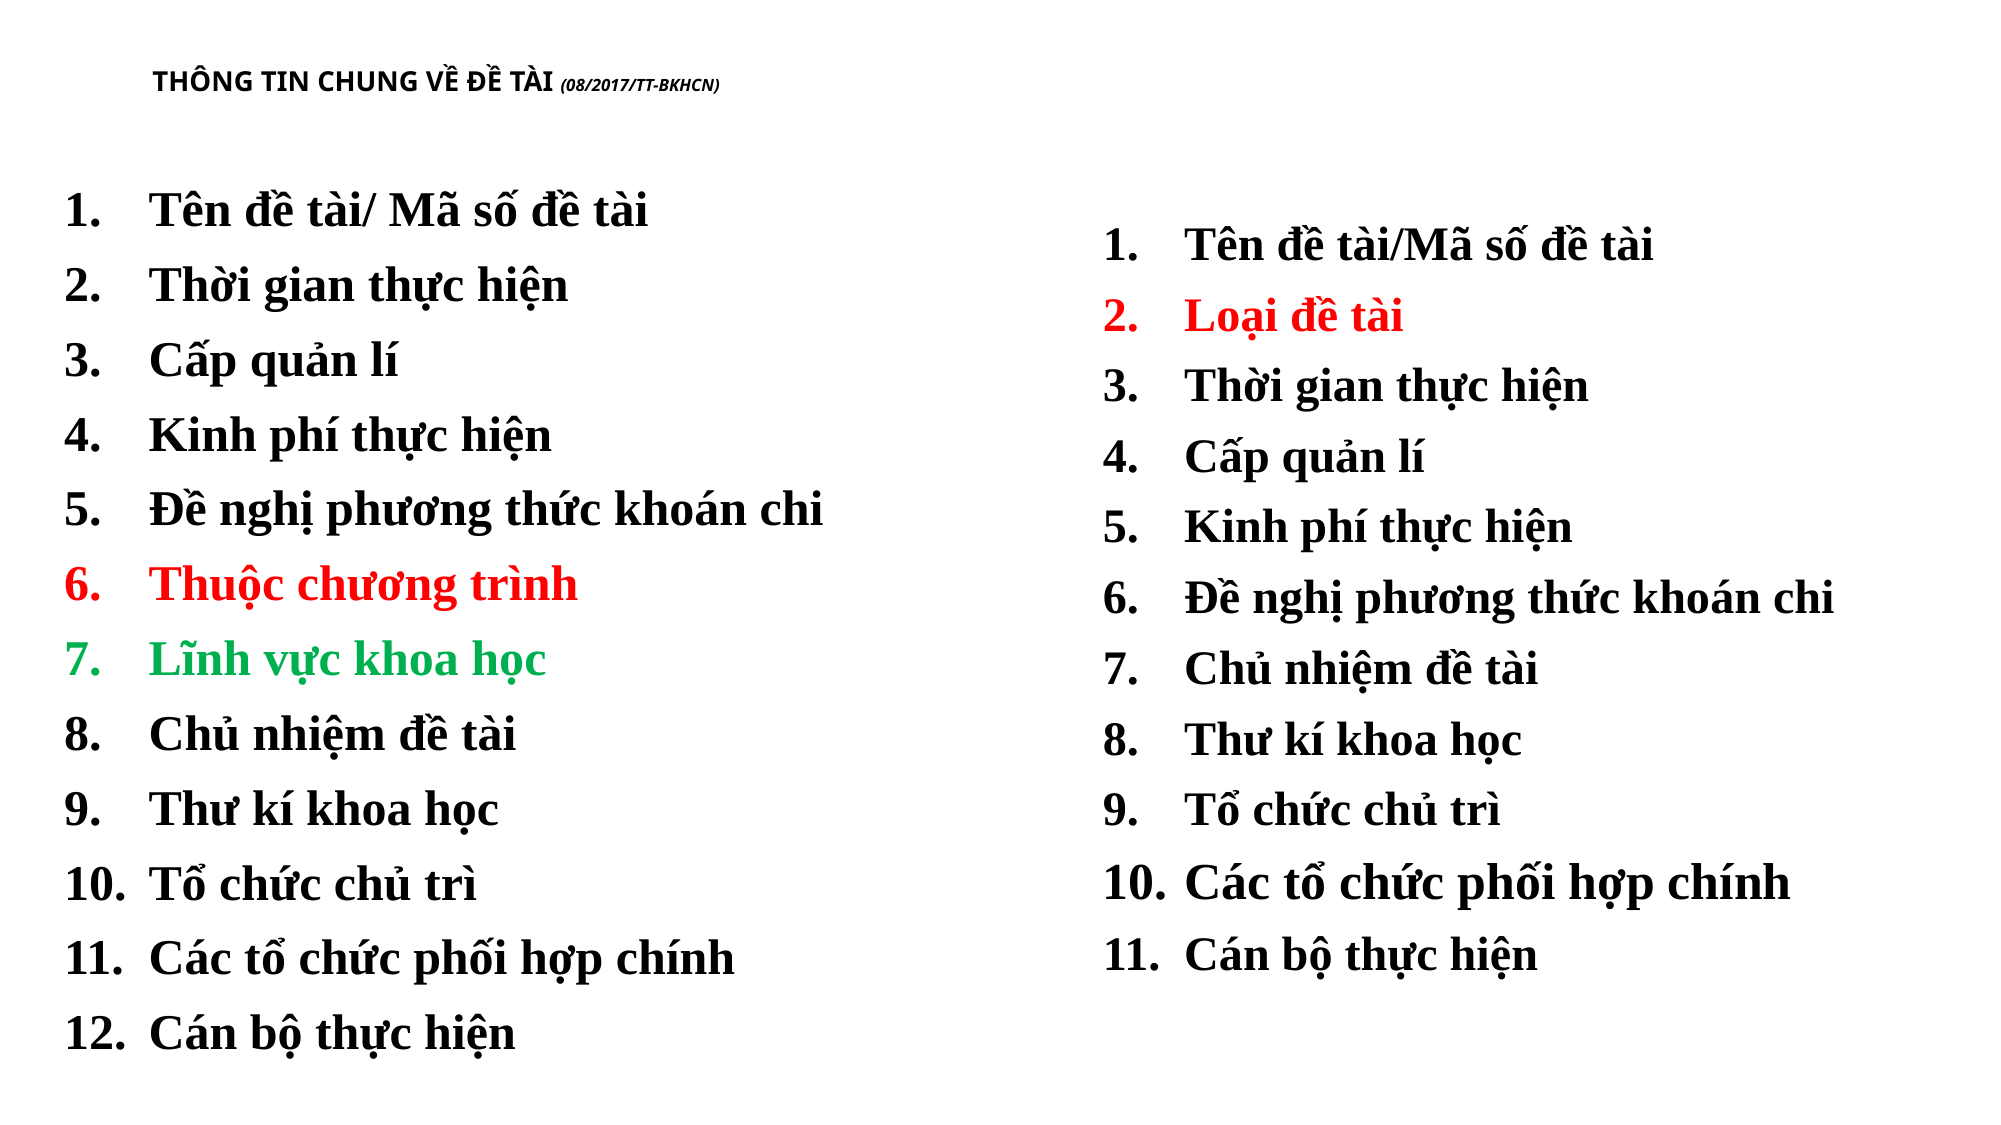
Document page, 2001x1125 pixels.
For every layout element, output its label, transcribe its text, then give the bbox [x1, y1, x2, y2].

list Tên đề tài/Mã số đề tài Loại đề tài Thời gian thực hiện Cấp quản lí Kinh phí thực hiện Đề nghị phương thức khoán chi Chủ nhiệm đề tài Thư kí khoa học Tổ chức chủ trì Các tổ chức phối hợp chính Cán bộ thực hiện [1087, 211, 1948, 996]
title THÔNG TIN CHUNG VỀ ĐỀ TÀI (08/2017/TT-BKHCN) [137, 59, 1863, 105]
text_box Tên đề tài/ Mã số đề tài Thời gian thực hiện Cấp quản lí Kinh phí thực hiện Đề nghị phương thức khoán chi Thuộc chương trình Lĩnh vực khoa học Chủ nhiệm đề tài Thư kí khoa học Tổ chức chủ trì Các tổ chức phối hợp chính Cán bộ thực hiện [49, 175, 954, 961]
